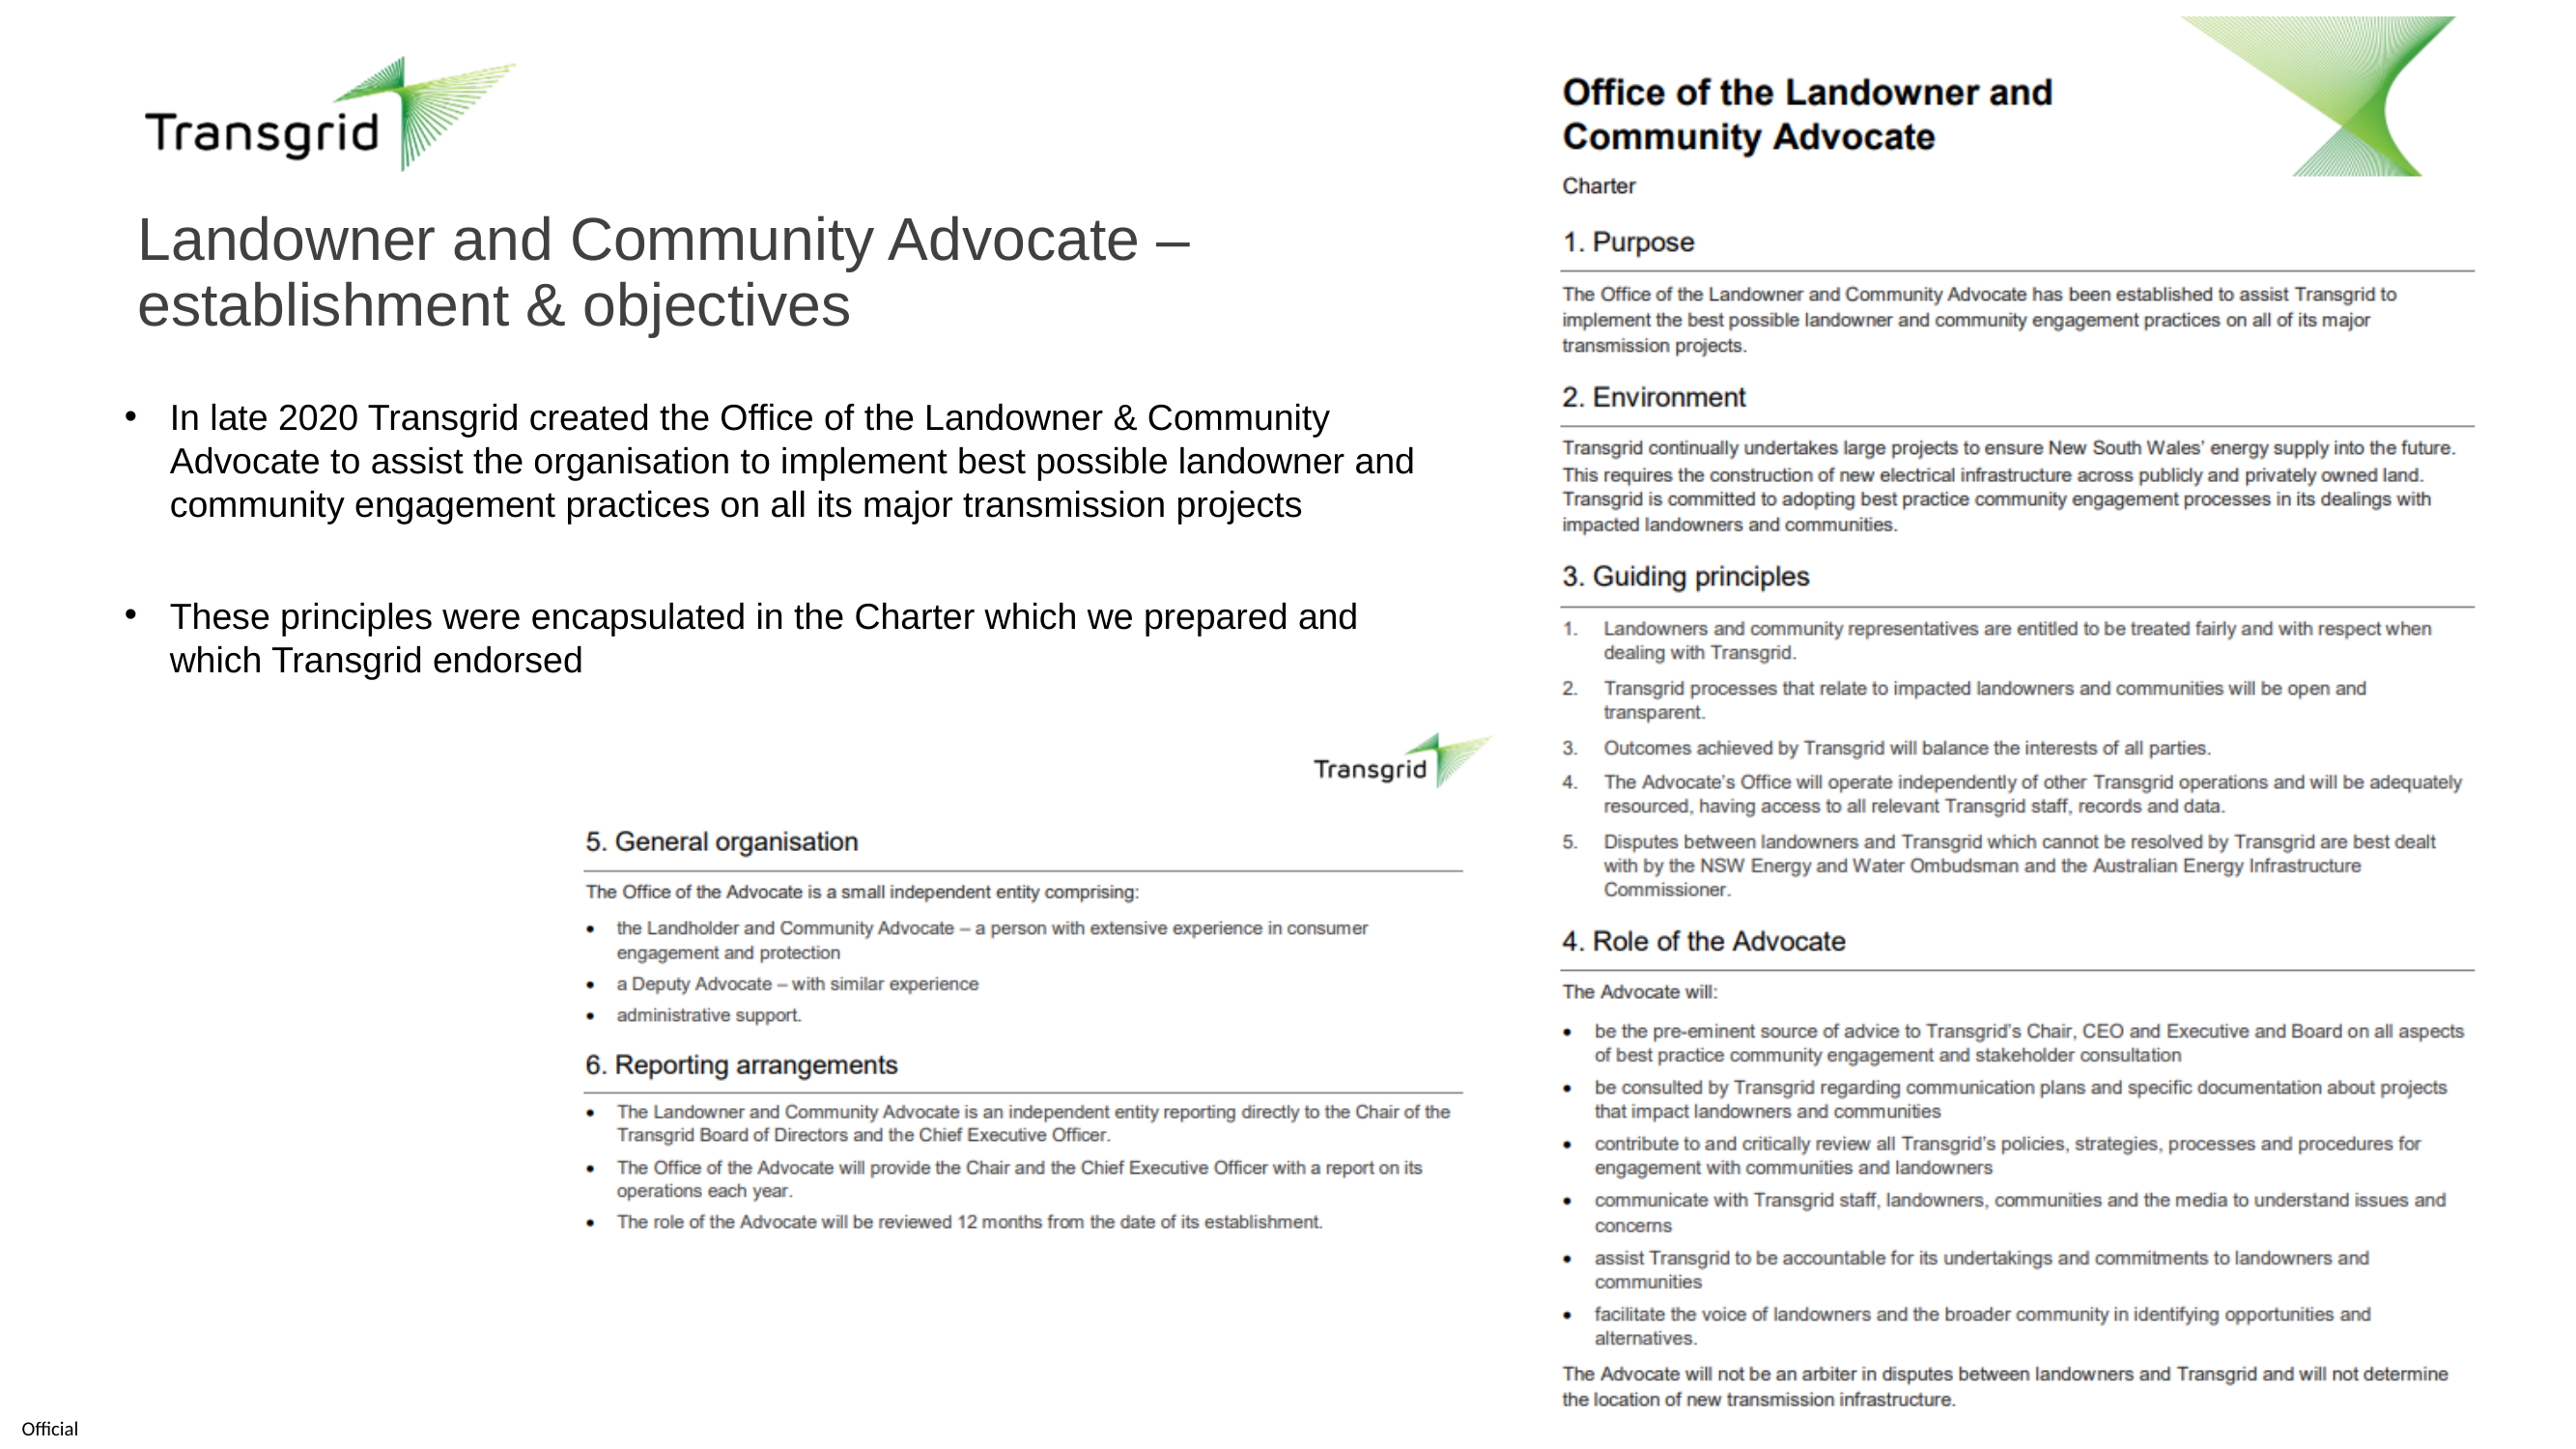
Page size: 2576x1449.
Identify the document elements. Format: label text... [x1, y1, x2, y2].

text_box In late 2020 Transgrid created the Office of the Landowner & Community Advocate to assist the organisation to implement best possible landowner and community engagement practices on all its major transmission projects These principles were encapsulated in the Charter which we prepared and which Transgrid endorsed [109, 338, 1473, 748]
picture [145, 56, 517, 172]
picture [533, 16, 2509, 1435]
text_box Landowner and Community Advocate – establishment & objectives [137, 208, 1501, 296]
